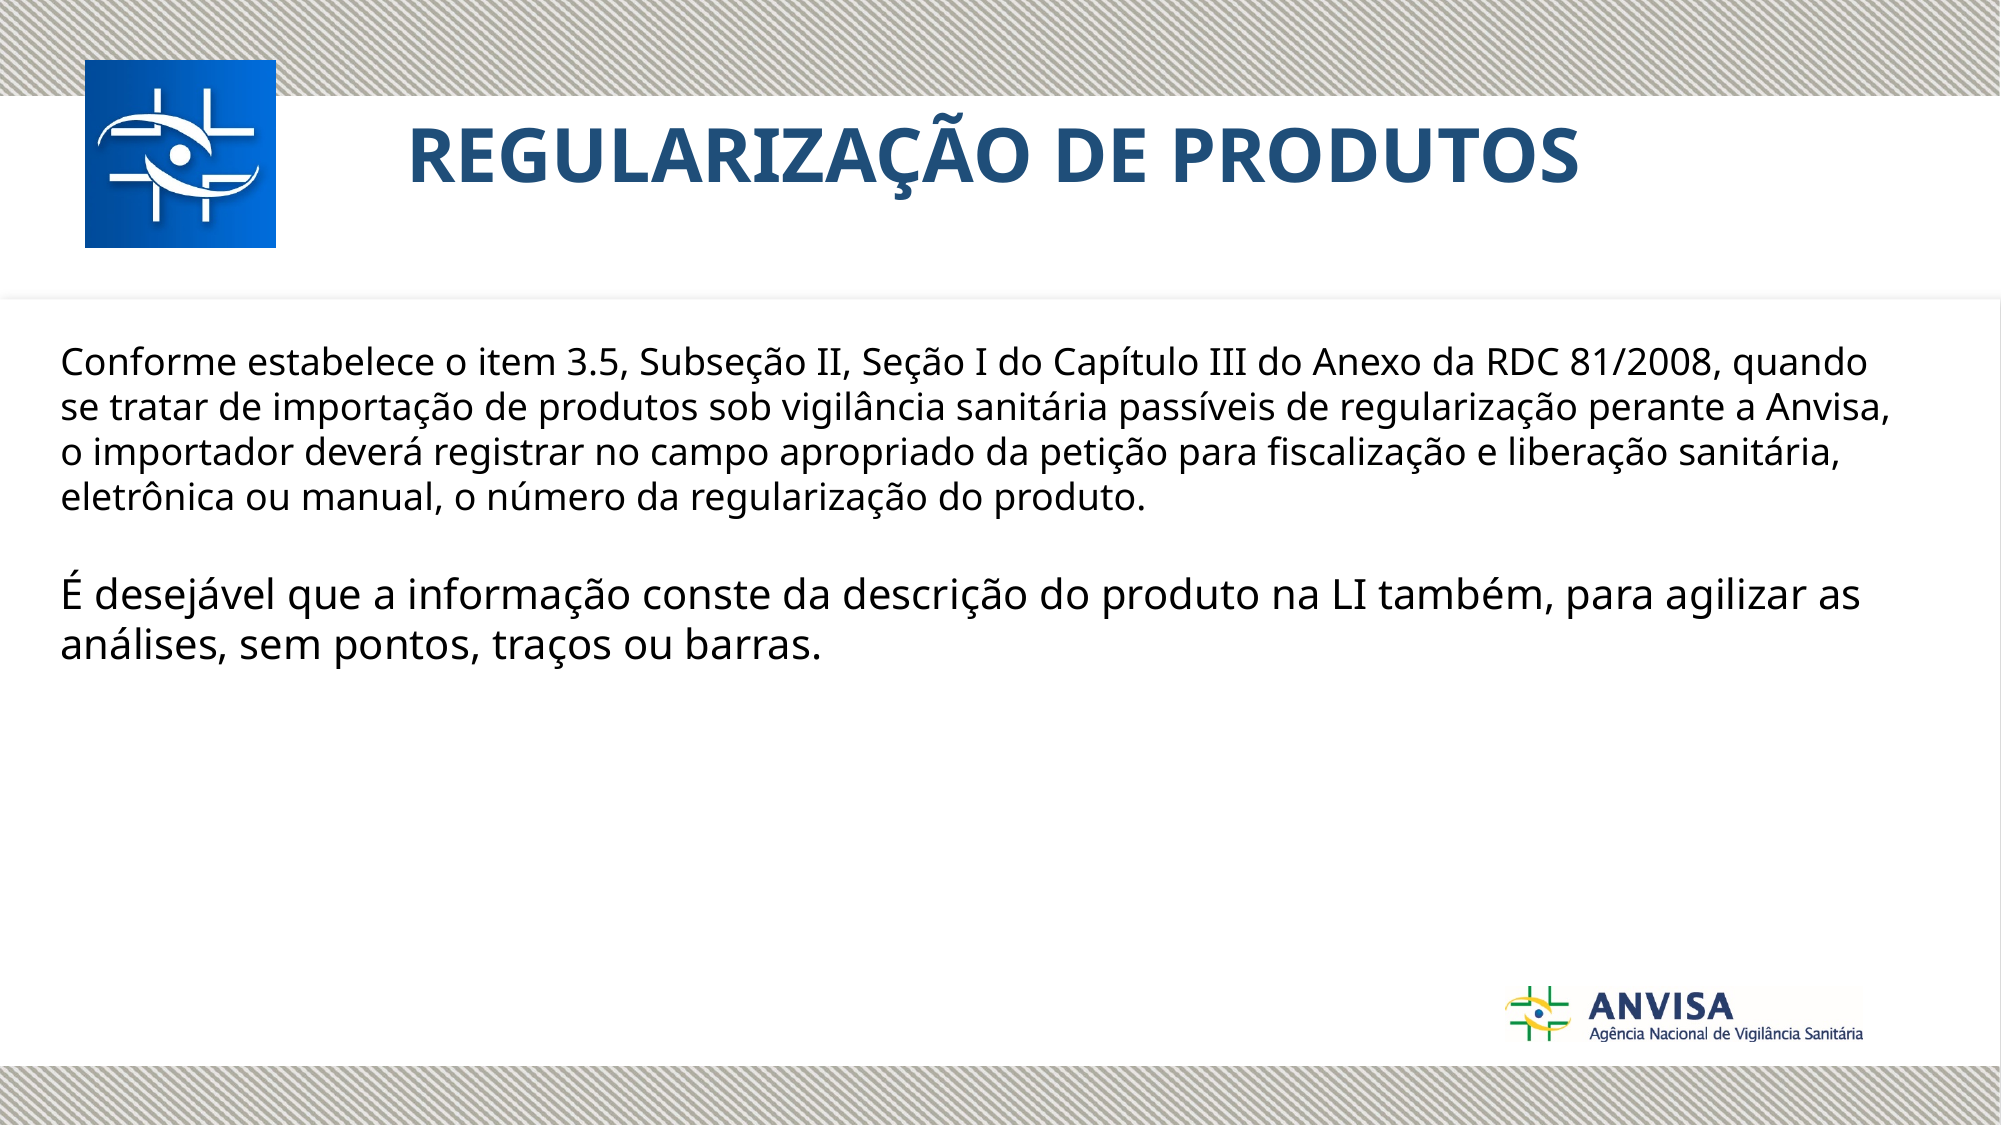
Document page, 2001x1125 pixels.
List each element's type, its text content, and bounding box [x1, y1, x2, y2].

picture [0, 0, 2000, 248]
text_box REGULARIZAÇÃO DE PRODUTOS [391, 99, 1597, 205]
picture [1505, 986, 1863, 1042]
text_box Conforme estabelece o item 3.5, Subseção II, Seção I do Capítulo III do Anexo da RDC 81/2008, quando se tratar de importação de produtos sob vigilância sanitária passíveis de regularização perante a Anvisa, o importador deverá registrar no campo apropriado da petição para fiscalização e liberação sanitária, eletrônica ou manual, o número da regularização do produto. É desejável que a informação conste da descrição do produto na LI também, para agilizar as análises, sem pontos, traços ou barras. [45, 330, 1926, 721]
picture [0, 1066, 2000, 1125]
